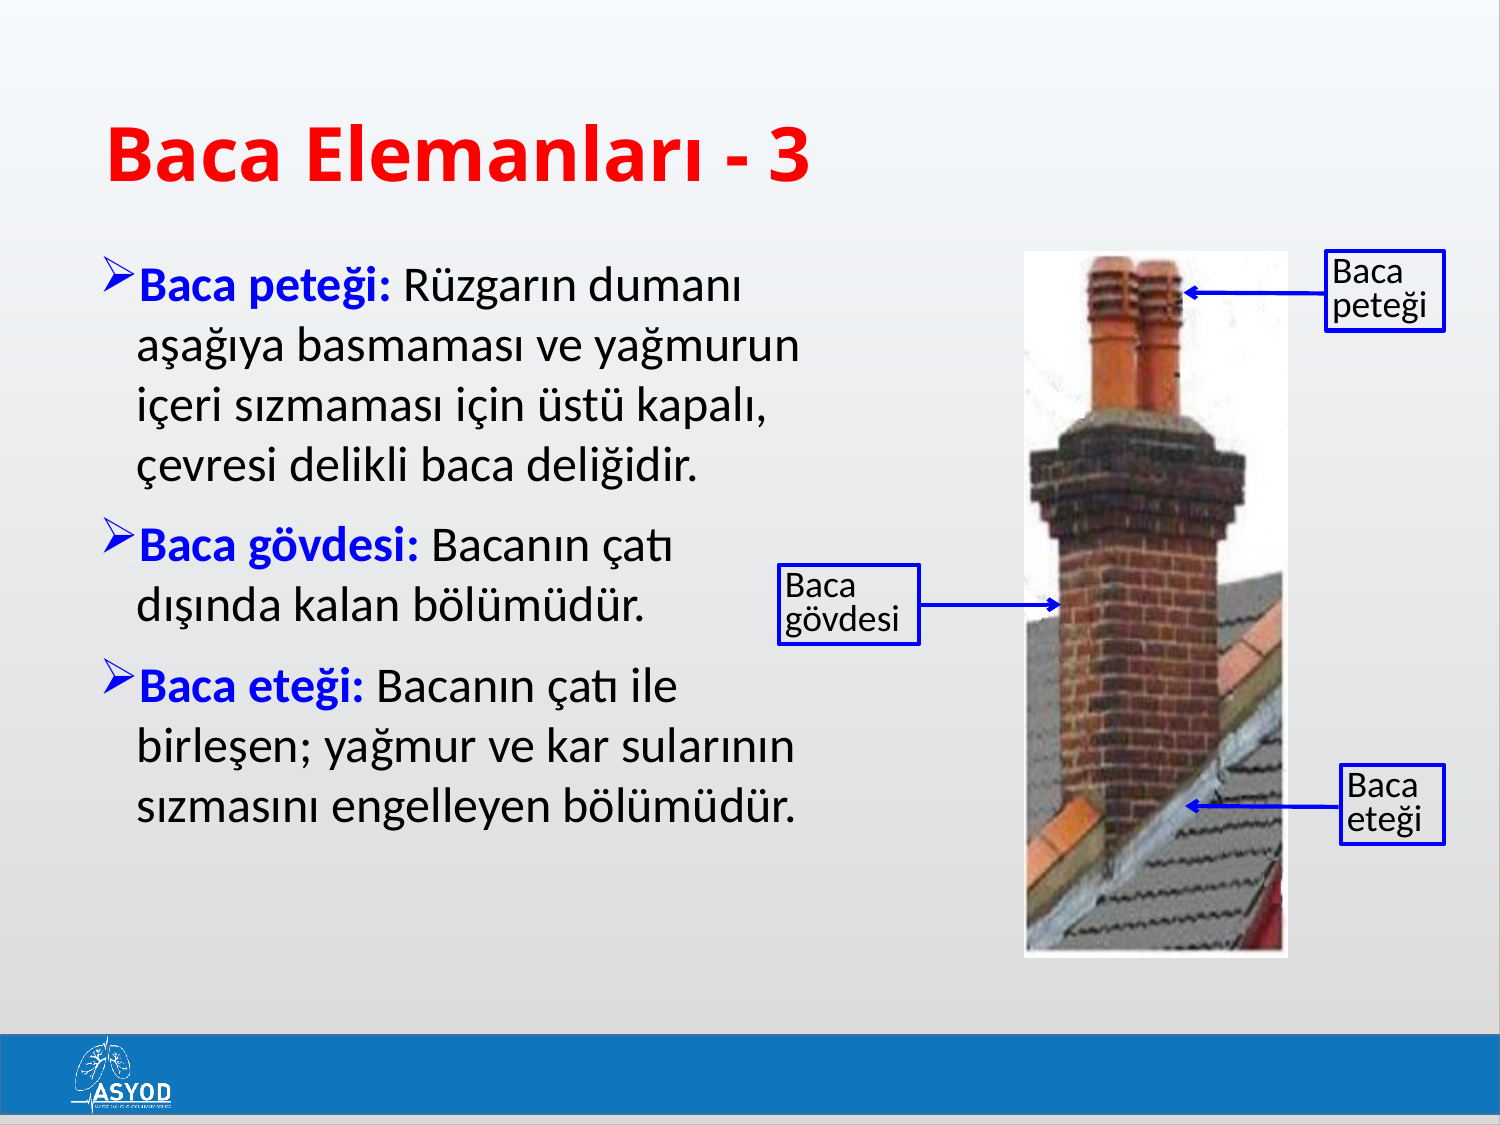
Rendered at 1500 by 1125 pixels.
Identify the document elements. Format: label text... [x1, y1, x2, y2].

title Baca Elemanları - 3 [89, 86, 1384, 227]
picture [71, 1036, 171, 1116]
text_box Baca peteği: Rüzgarın dumanı aşağıya basmaması ve yağmurun içeri sızmaması için üstü kapalı, çevresi delikli baca deliğidir. Baca gövdesi: Bacanın çatı dışında kalan bölümüdür. Baca eteği: Bacanın çatı ile birleşen; yağmur ve kar sularının sızmasını engelleyen bölümüdür. [84, 243, 839, 1033]
text_box Baca eteği [1341, 764, 1445, 844]
picture [1024, 251, 1288, 958]
text_box Baca peteği [1326, 251, 1445, 331]
text_box Baca gövdesi [778, 564, 920, 644]
